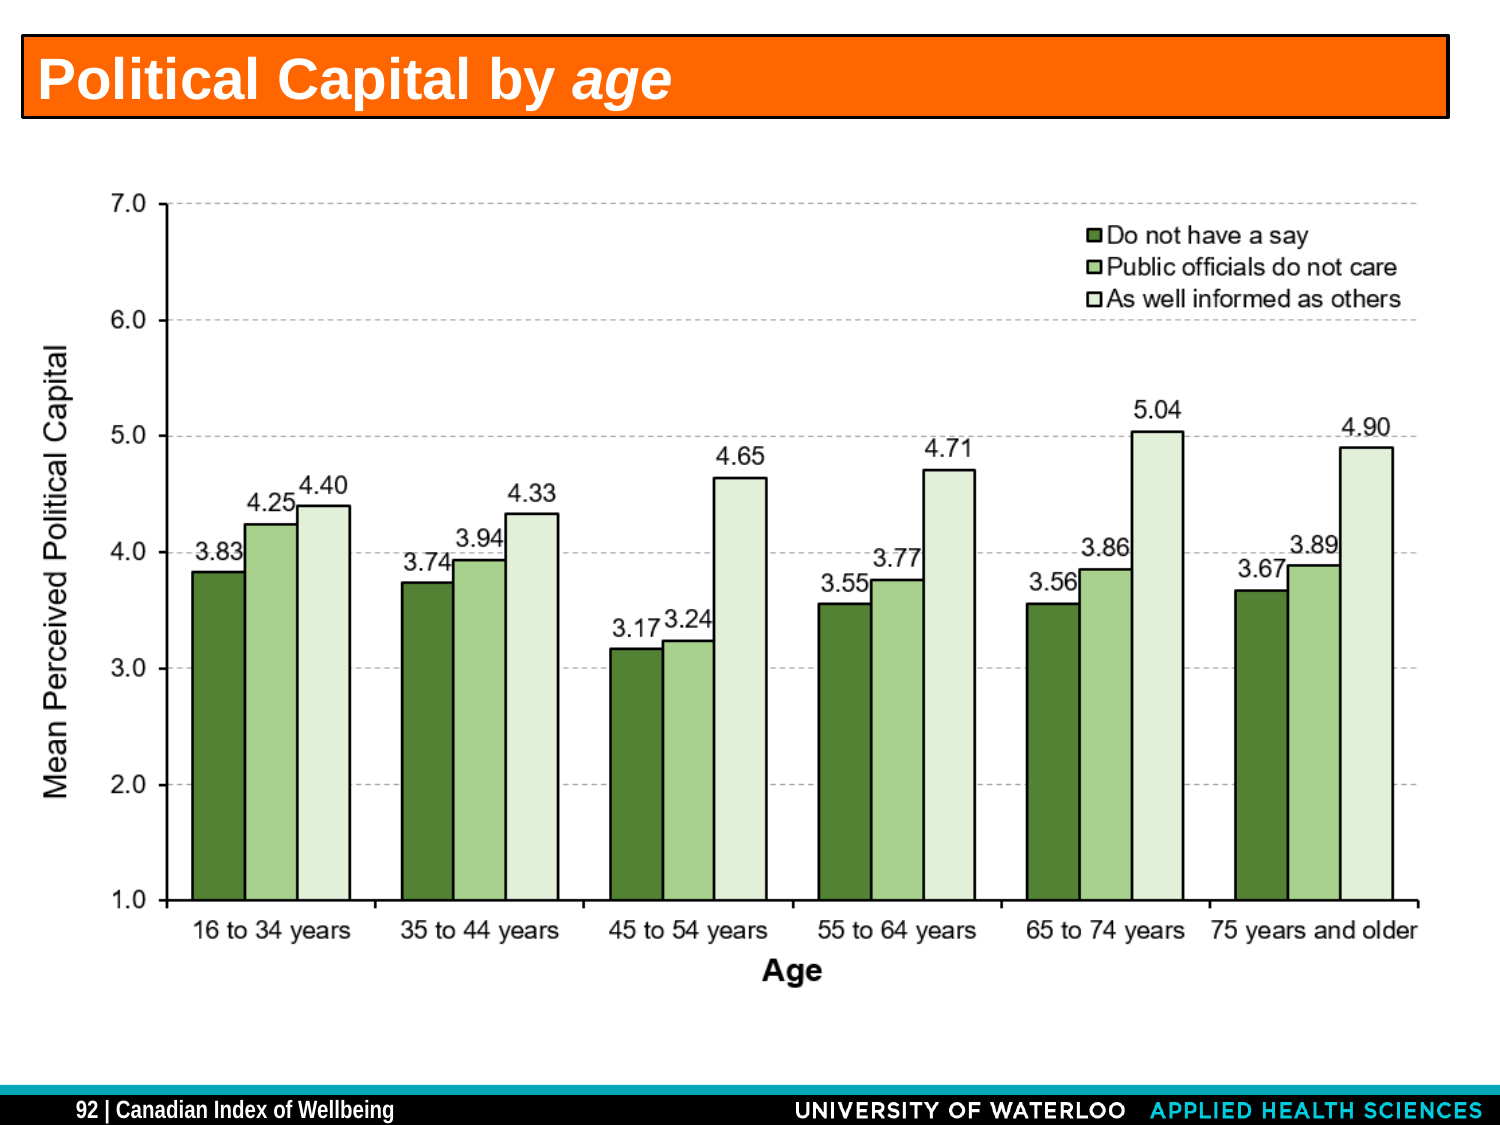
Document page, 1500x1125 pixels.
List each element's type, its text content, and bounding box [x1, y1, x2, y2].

picture [0, 1095, 1500, 1125]
picture [22, 187, 1448, 1013]
text_box Political Capital by age [22, 35, 1449, 118]
